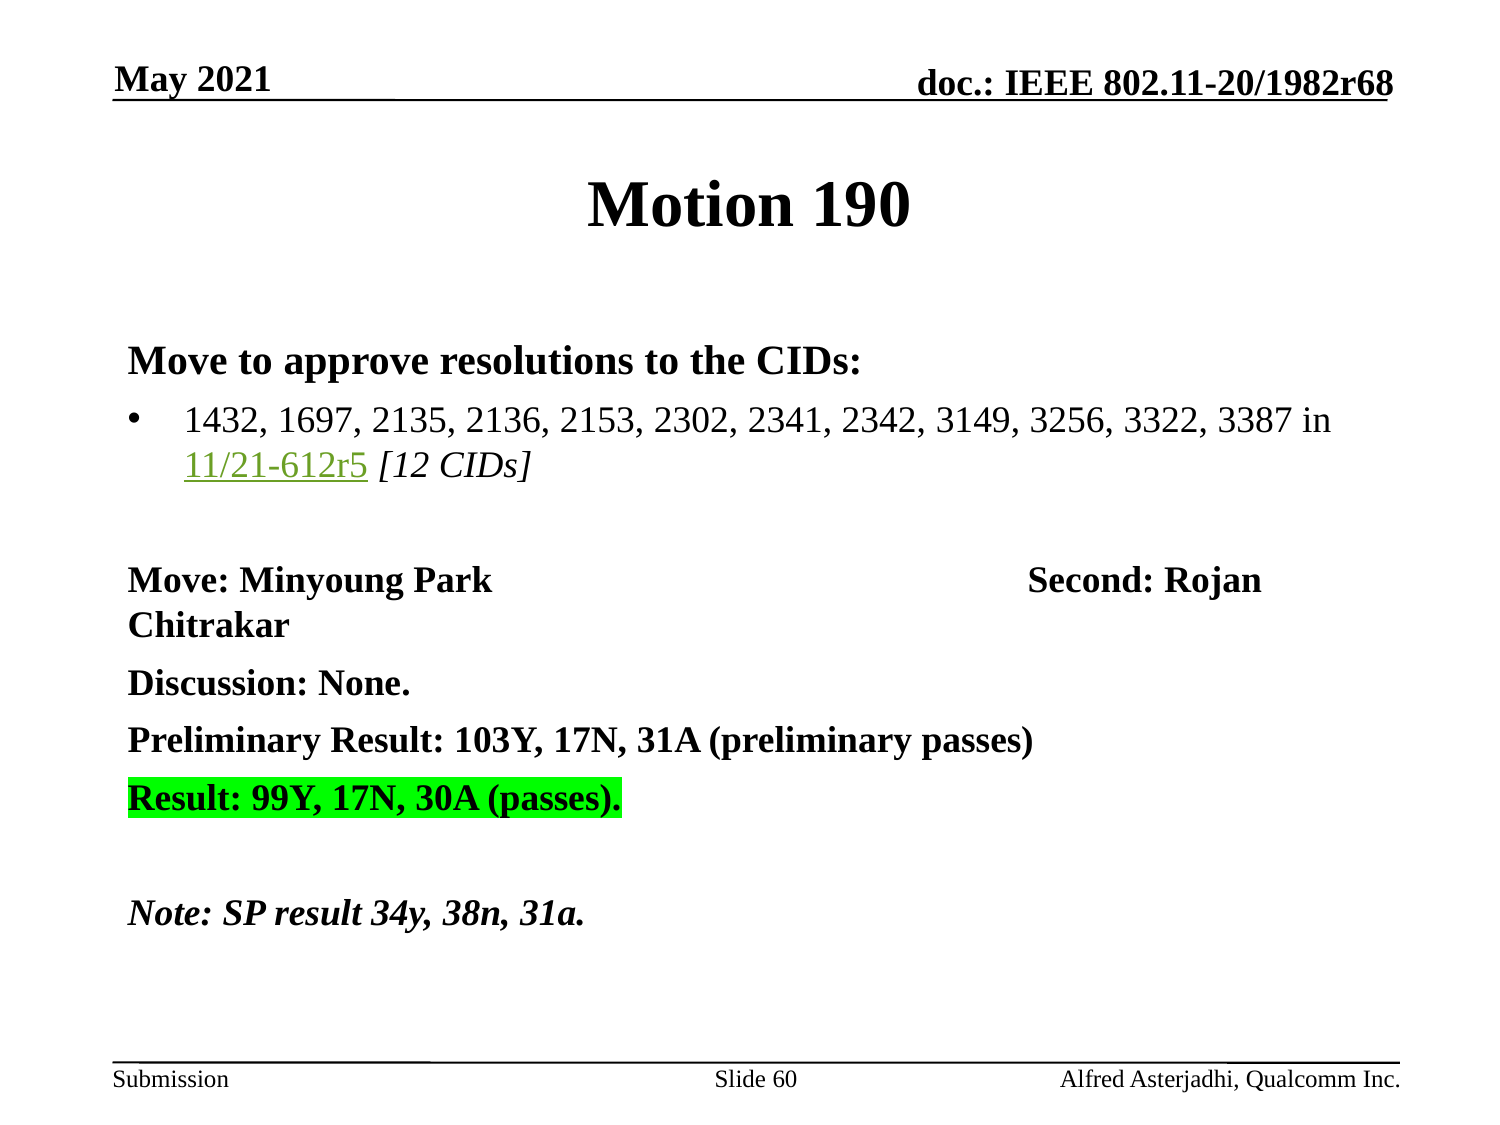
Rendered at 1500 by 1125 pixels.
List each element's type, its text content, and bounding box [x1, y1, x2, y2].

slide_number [114, 54, 423, 100]
title Motion 190 [112, 112, 1388, 288]
slide_number Slide 60 [712, 1061, 800, 1123]
list Move to approve resolutions to the CIDs: 1432, 1697, 2135, 2136, 2153, 2302, 2341, 2342, 3149, 3256, 3322, 3387 in 11/21-612r5 [12 CIDs] Move: Minyoung Park Second: Rojan Chitrakar Discussion: None. Preliminary Result: 103Y, 17N, 31A (preliminary passes) Result: 99Y, 17N, 30A (passes). Note: SP result 34y, 38n, 31a. [112, 324, 1388, 1000]
footer Alfred Asterjadhi, Qualcomm Inc. [878, 1061, 1402, 1093]
